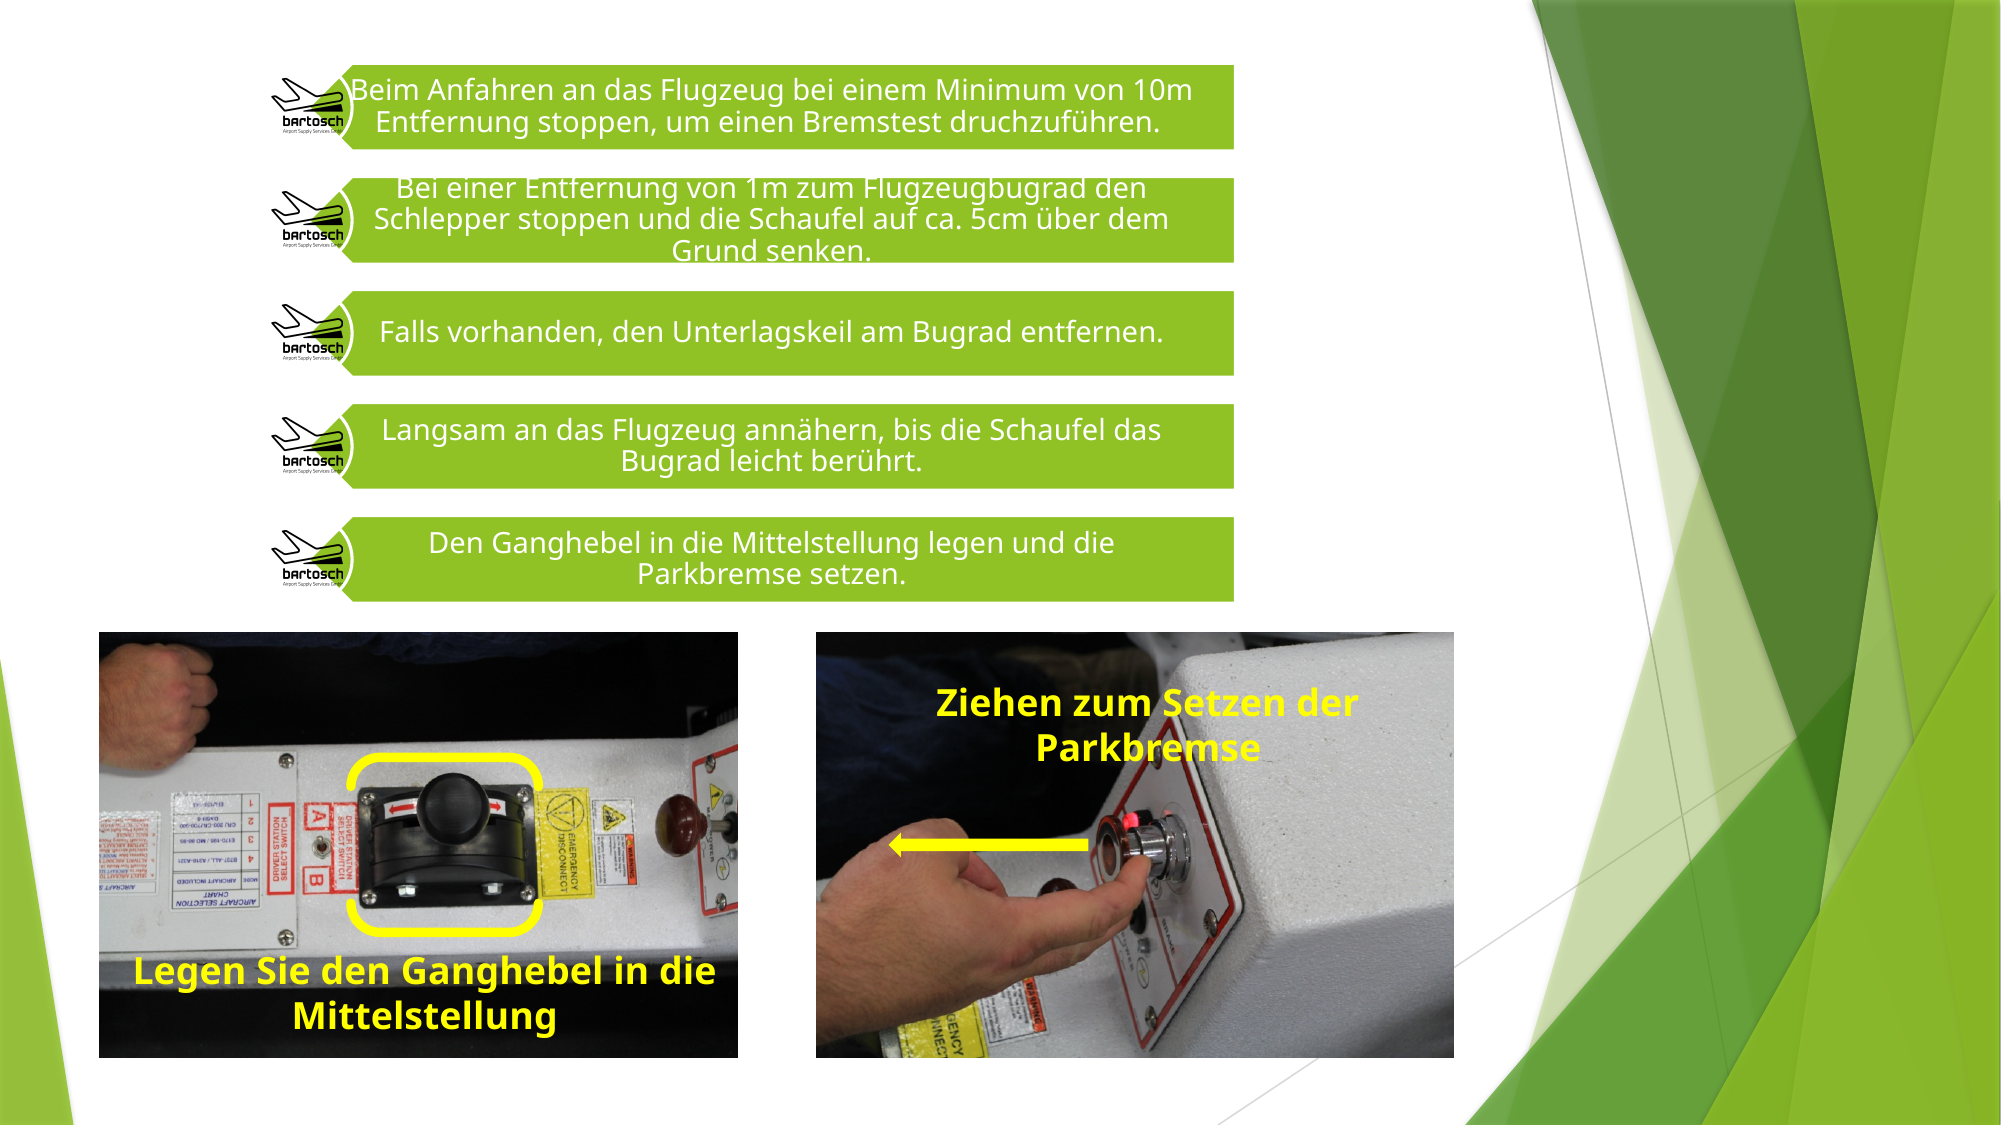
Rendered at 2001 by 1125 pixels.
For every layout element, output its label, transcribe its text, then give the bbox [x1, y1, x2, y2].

picture [99, 631, 738, 1058]
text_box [52, 62, 1448, 604]
text_box Legen Sie den Ganghebel in die Mittelstellung [741, 940, 750, 1045]
picture [815, 631, 1455, 1058]
